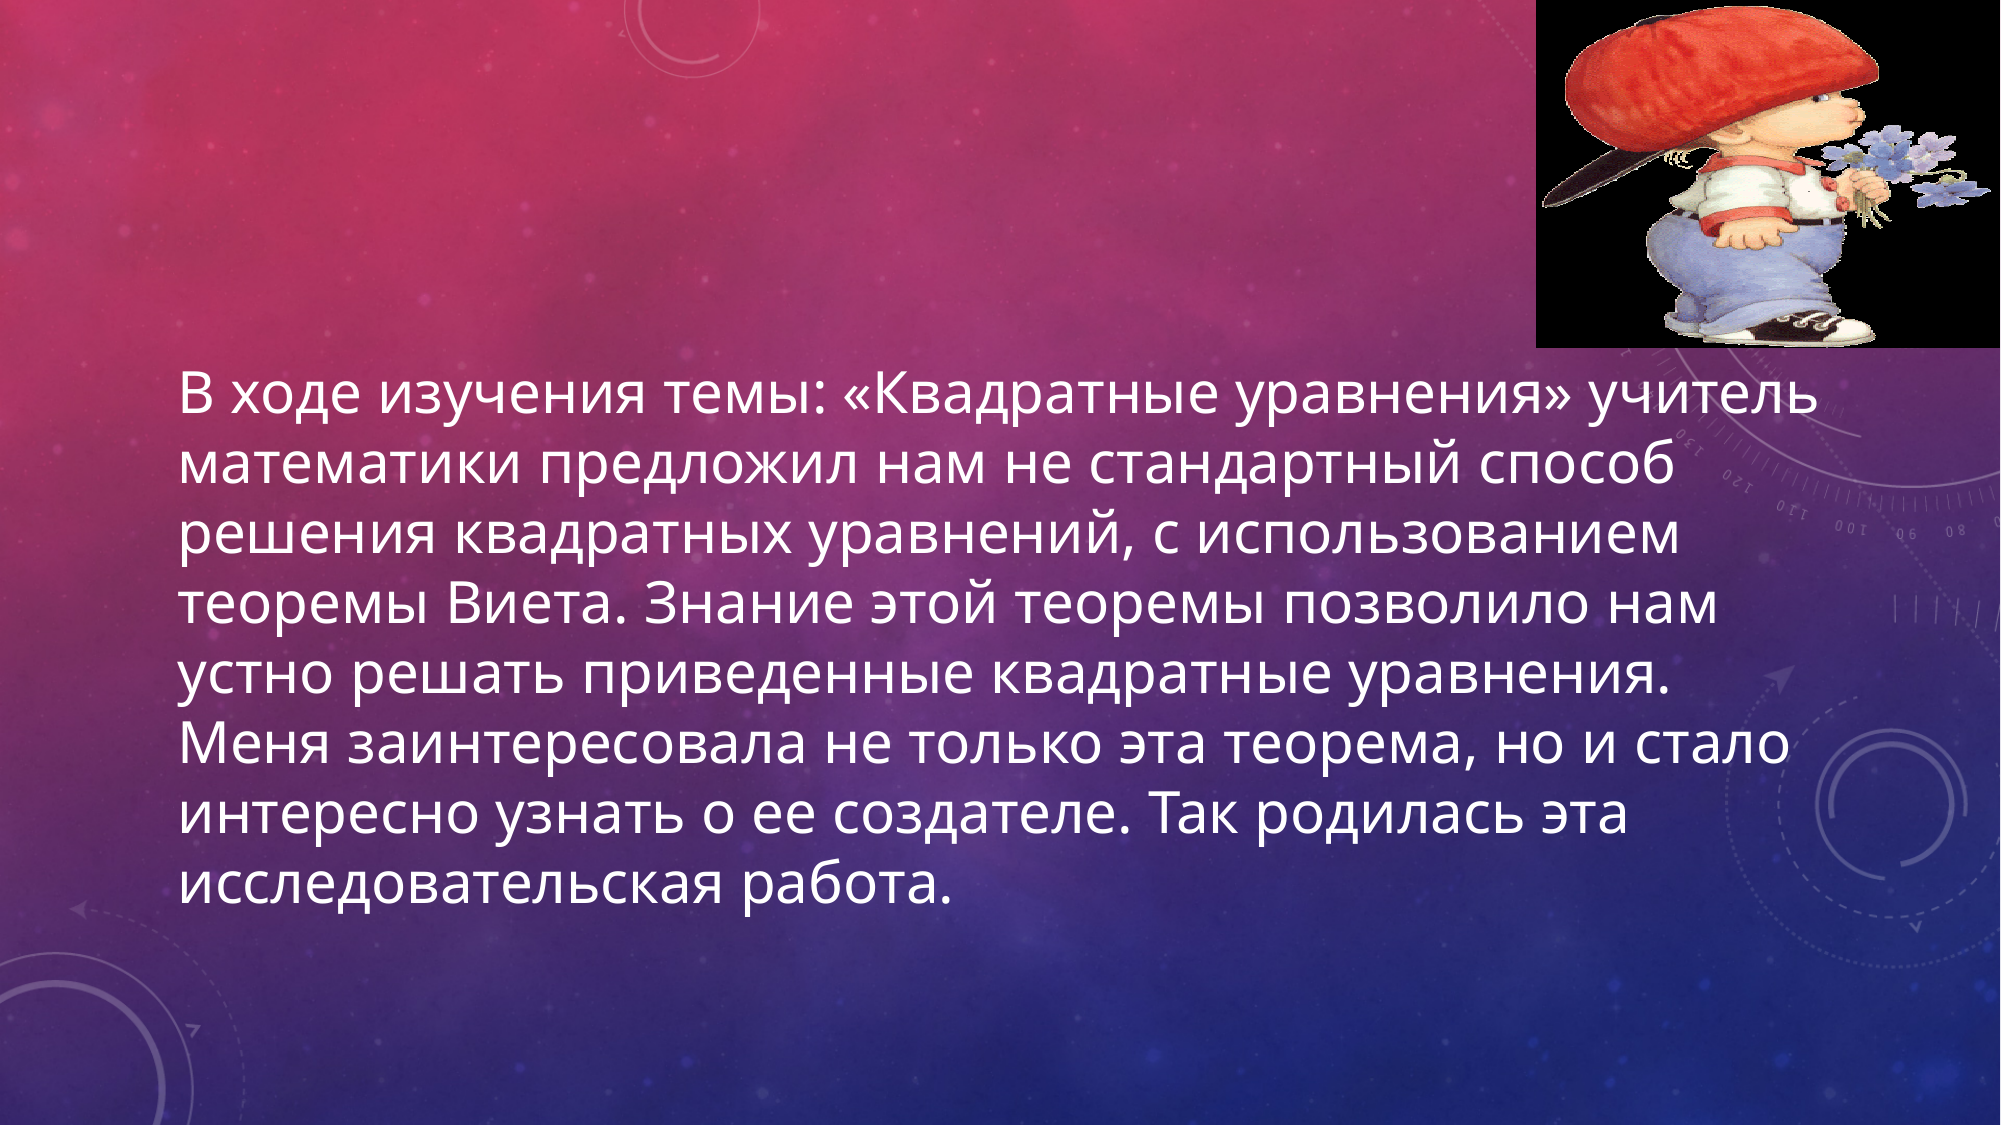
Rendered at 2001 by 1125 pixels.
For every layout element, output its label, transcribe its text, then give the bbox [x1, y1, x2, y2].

picture [0, 0, 2001, 1125]
text_box В ходе изучения темы: «Квадратные уравнения» учитель математики предложил нам не стандартный способ решения квадратных уравнений, с использованием теоремы Виета. Знание этой теоремы позволило нам устно решать приведенные квадратные уравнения. Меня заинтересовала не только эта теорема, но и стало интересно узнать о ее создателе. Так родилась эта исследовательская работа. [162, 348, 1875, 923]
